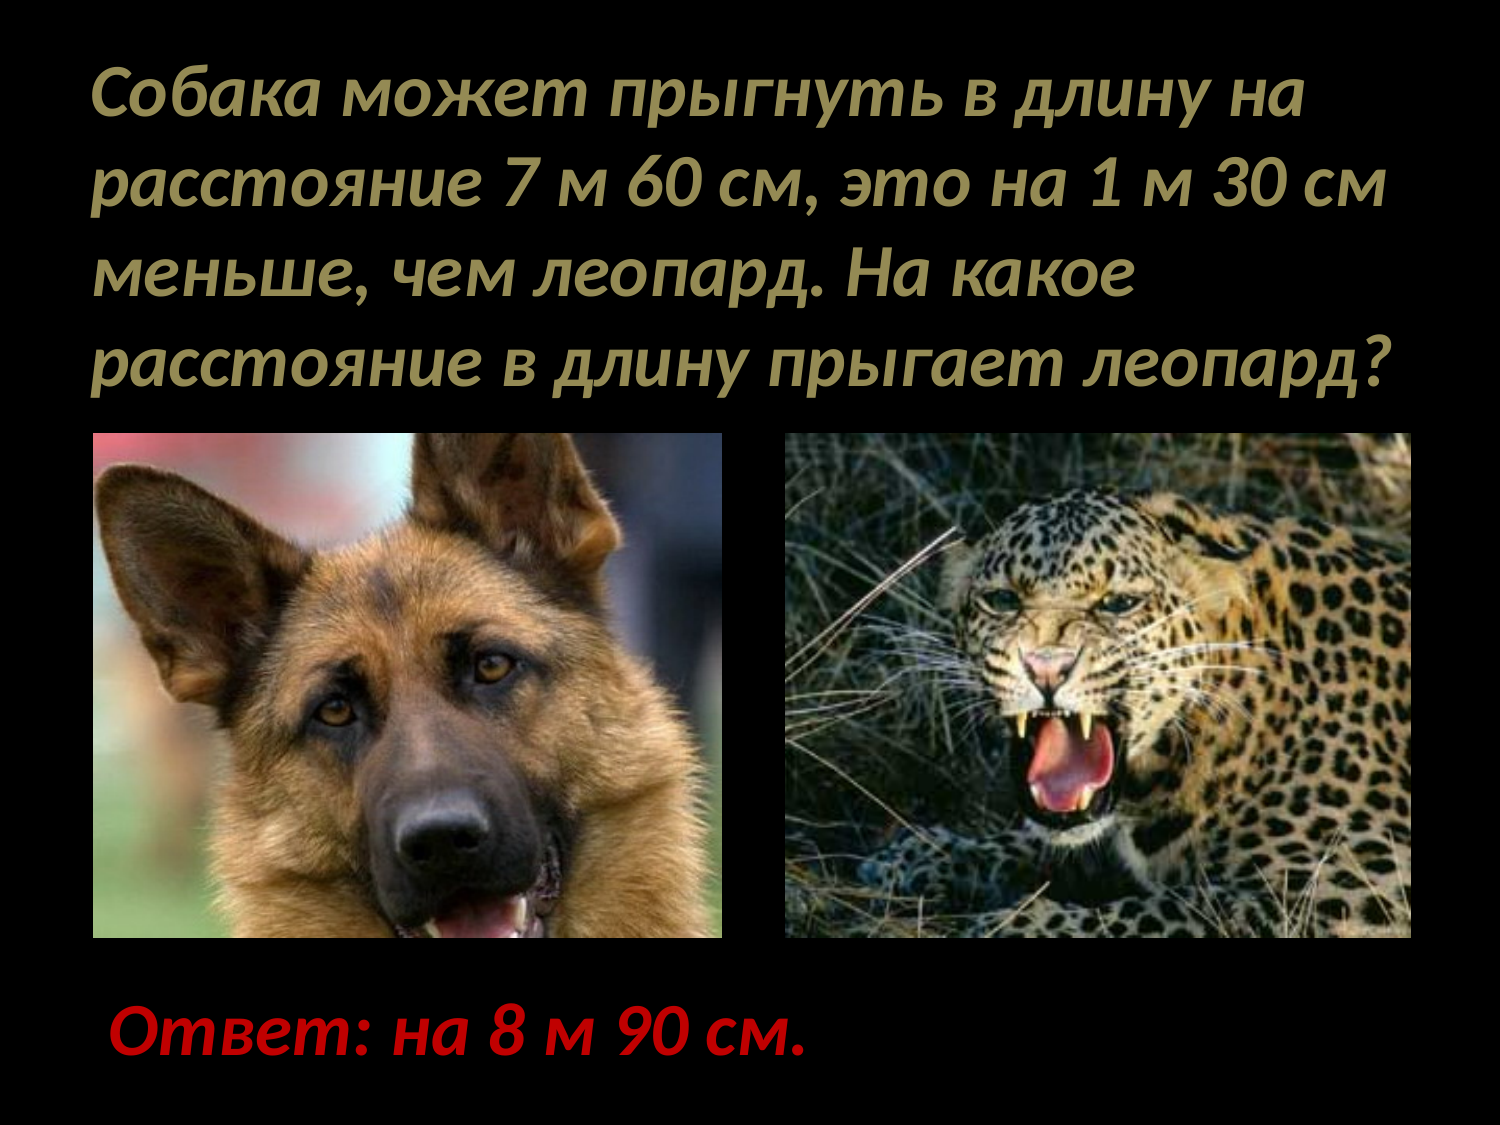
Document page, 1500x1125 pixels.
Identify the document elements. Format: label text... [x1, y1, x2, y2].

title Собака может прыгнуть в длину на расстояние 7 м 60 см, это на 1 м 30 см меньше, чем леопард. На какое расстояние в длину прыгает леопард? [75, 45, 1425, 399]
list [93, 433, 722, 938]
text_box Ответ: на 8 м 90 см. [93, 972, 833, 1078]
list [784, 433, 1411, 938]
